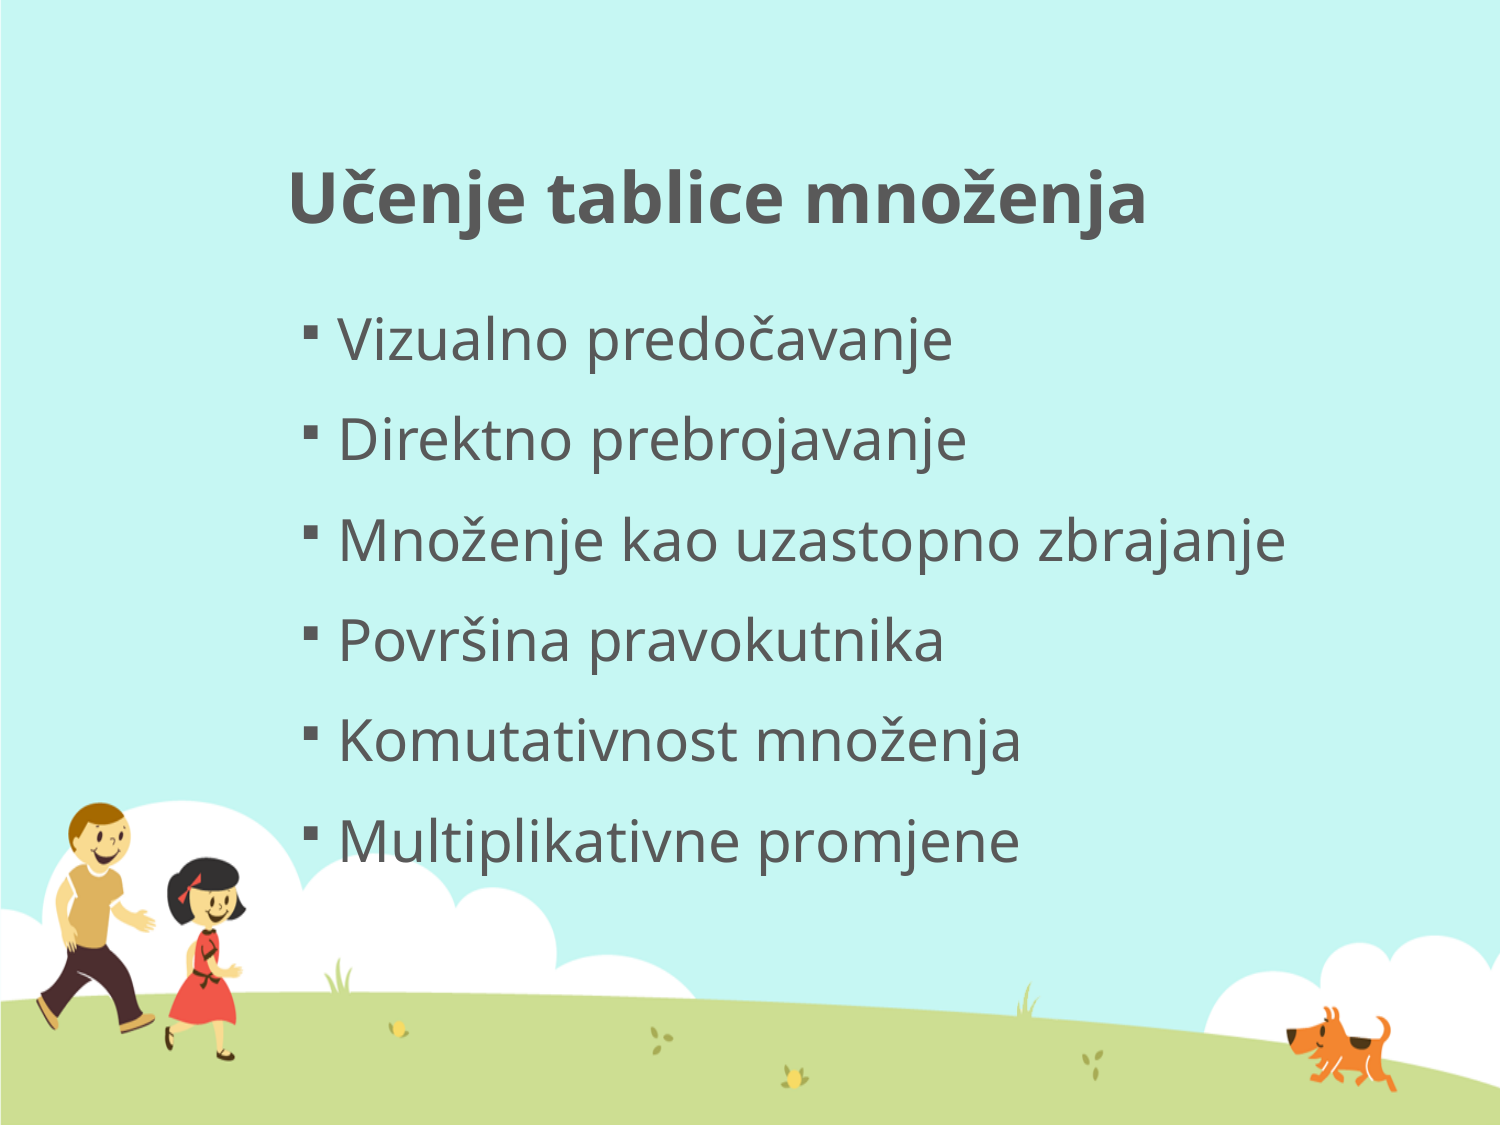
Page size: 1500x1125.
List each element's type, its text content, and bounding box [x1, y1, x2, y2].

picture [0, 0, 1500, 1125]
list Vizualno predočavanje Direktno prebrojavanje Množenje kao uzastopno zbrajanje Površina pravokutnika Komutativnost množenja Multiplikativne promjene [277, 302, 1431, 978]
title Učenje tablice množenja [271, 50, 1425, 247]
